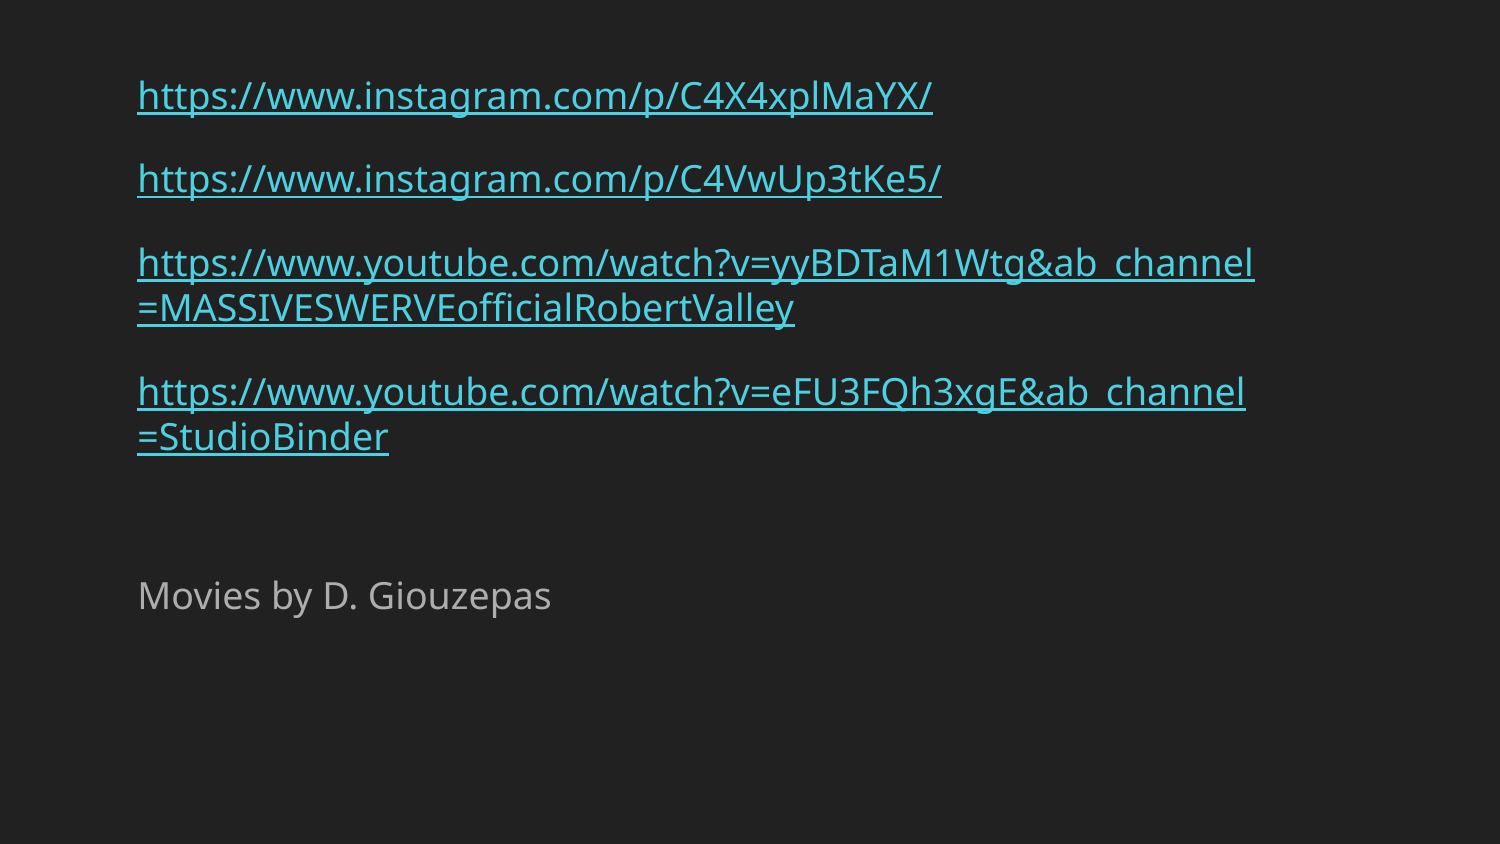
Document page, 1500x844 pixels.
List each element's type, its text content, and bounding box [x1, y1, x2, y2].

list https://www.instagram.com/p/C4X4xplMaYX/ https://www.instagram.com/p/C4VwUp3tKe5/ https://www.youtube.com/watch?v=yyBDTaM1Wtg&ab_channel=MASSIVESWERVEofficialRobertValley https://www.youtube.com/watch?v=eFU3FQh3xgE&ab_channel=StudioBinder Movies by D. Giouzepas [122, 48, 1270, 766]
